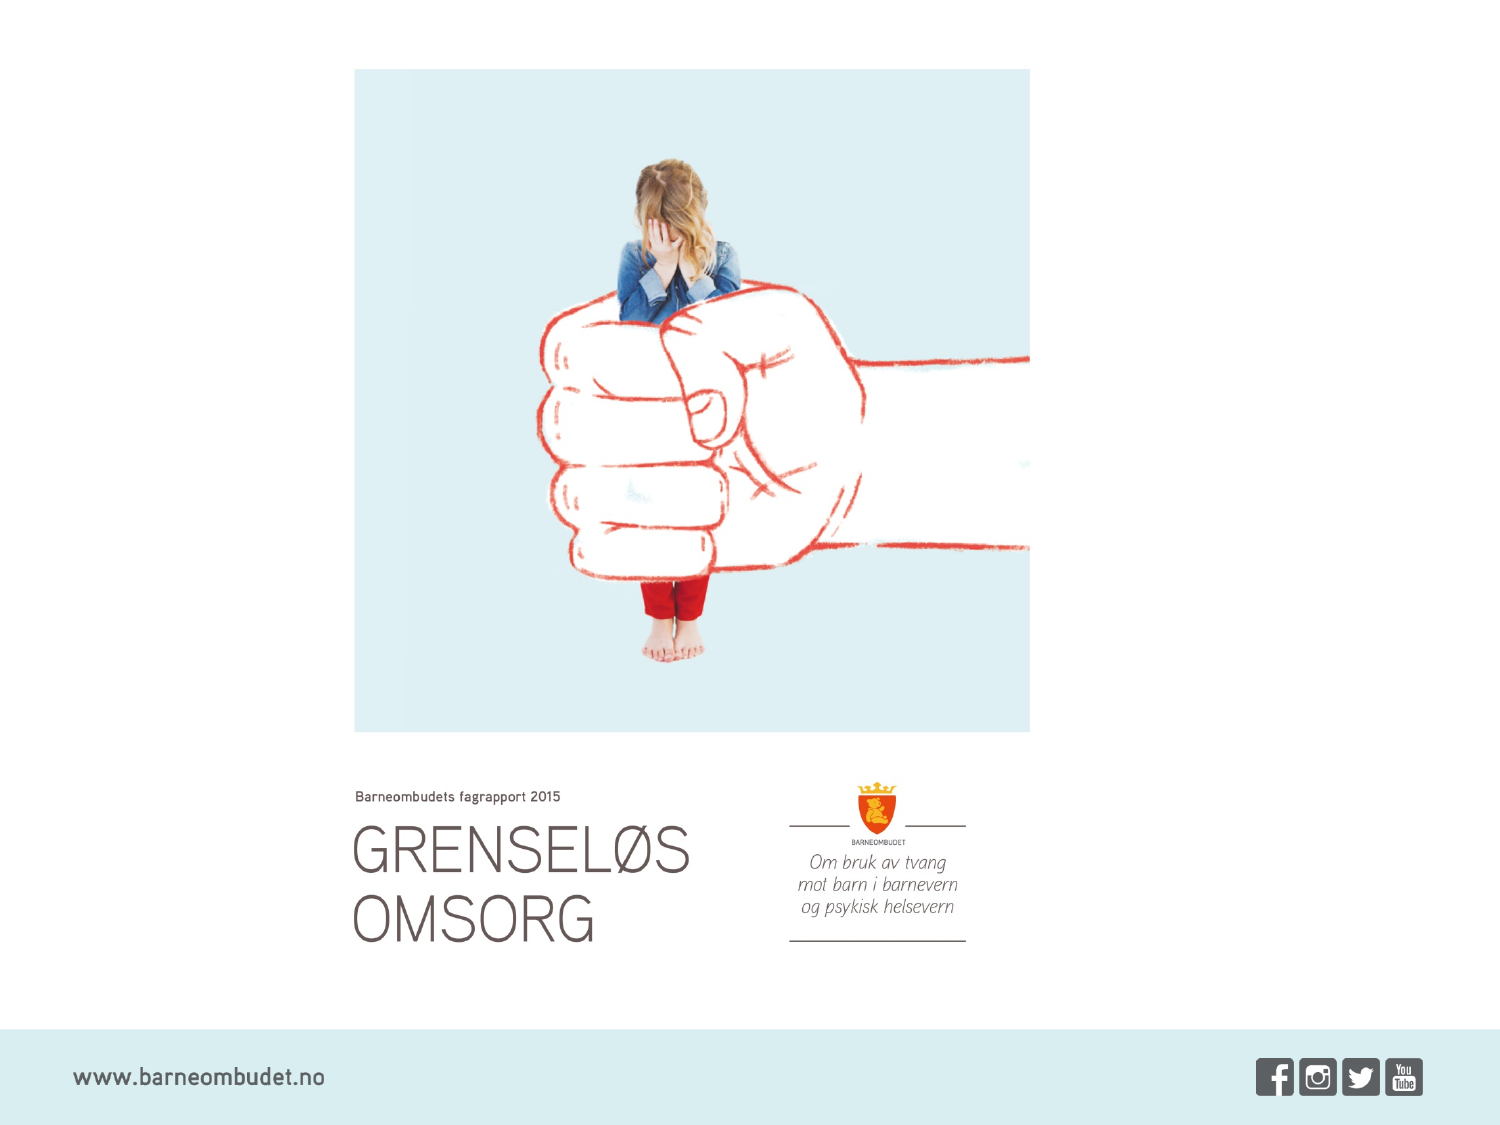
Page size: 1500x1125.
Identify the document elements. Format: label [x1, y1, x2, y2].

picture [1256, 1058, 1500, 1125]
picture [0, 1067, 324, 1125]
picture [308, 0, 1076, 1007]
